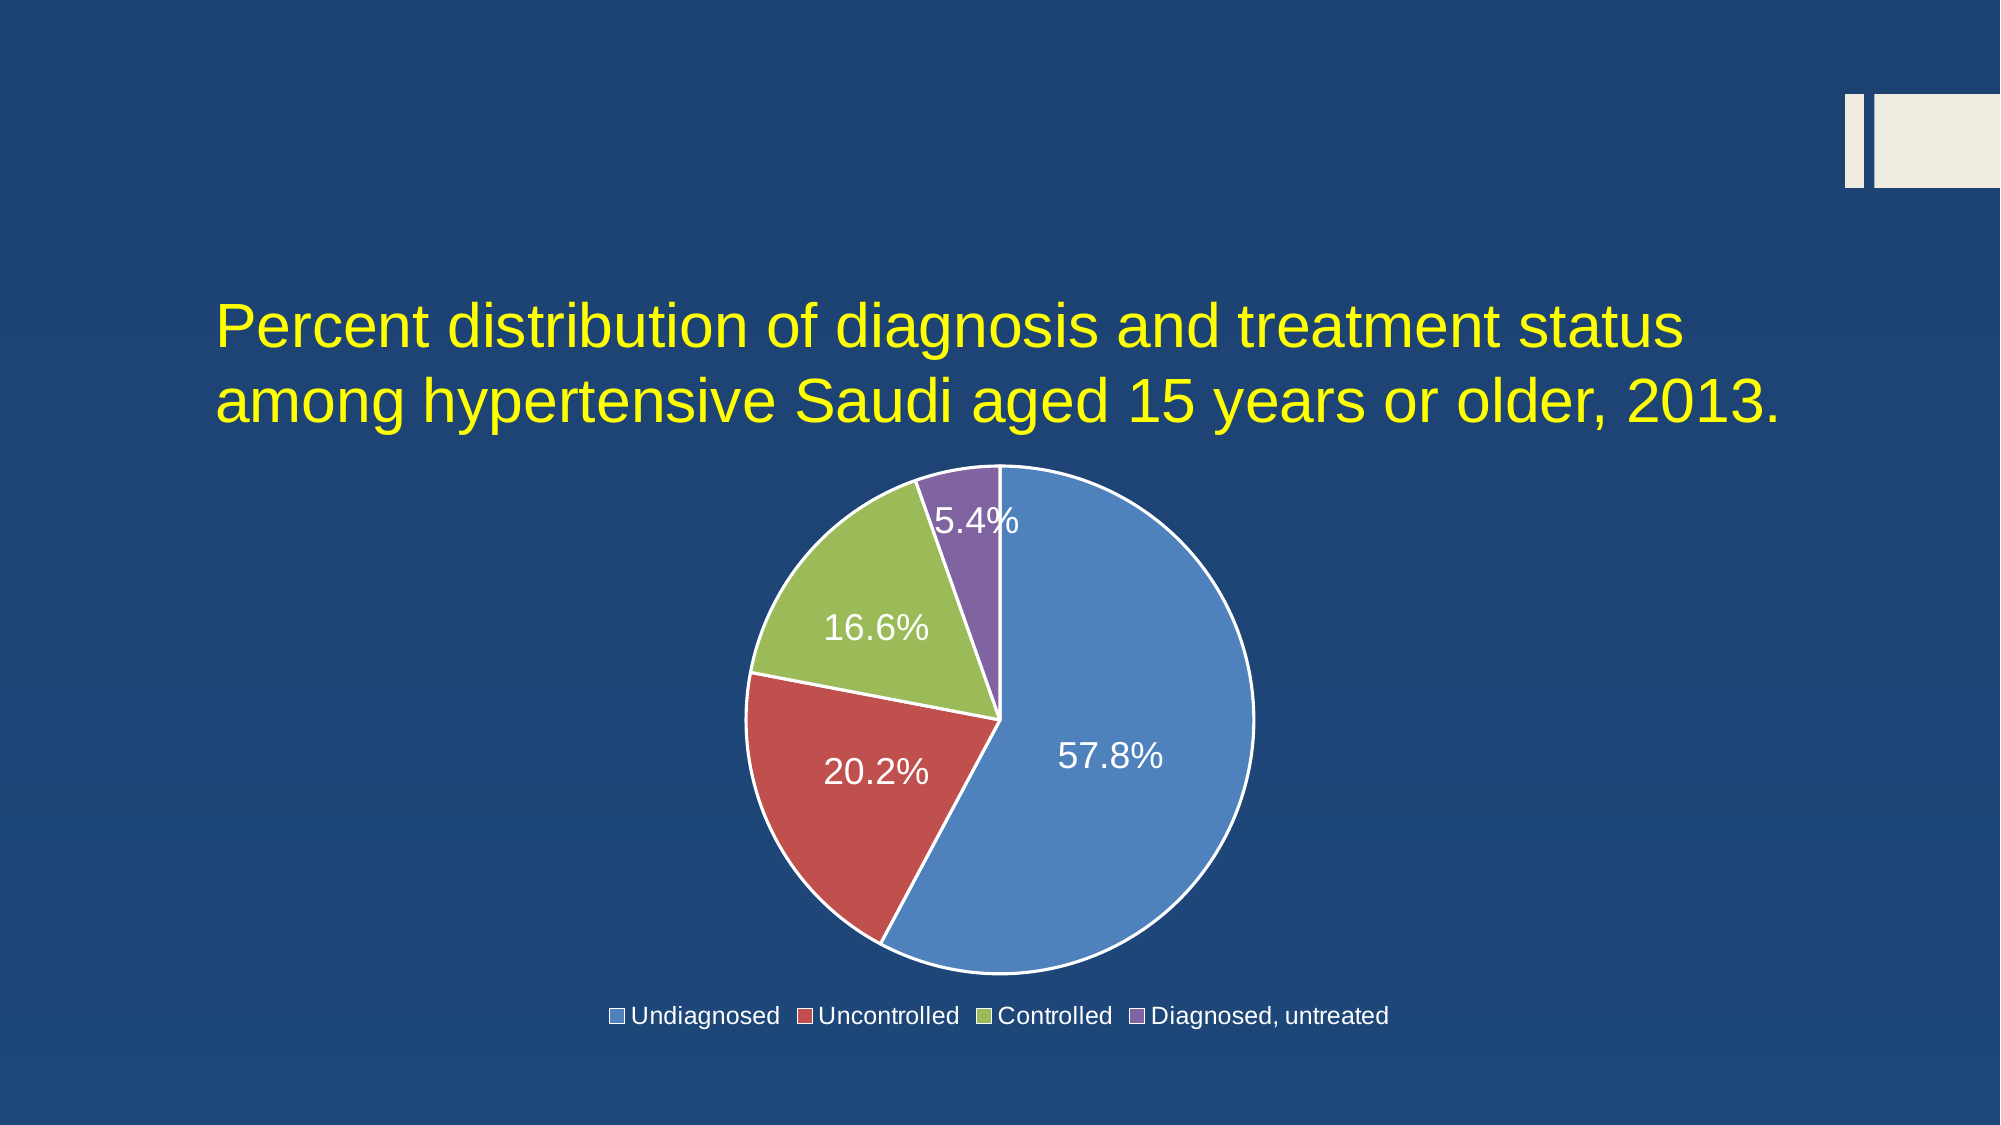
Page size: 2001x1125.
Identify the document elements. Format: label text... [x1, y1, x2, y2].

title Percent distribution of diagnosis and treatment status among hypertensive Saudi aged 15 years or older, 2013. [200, 253, 1800, 443]
chart [199, 453, 1801, 1036]
